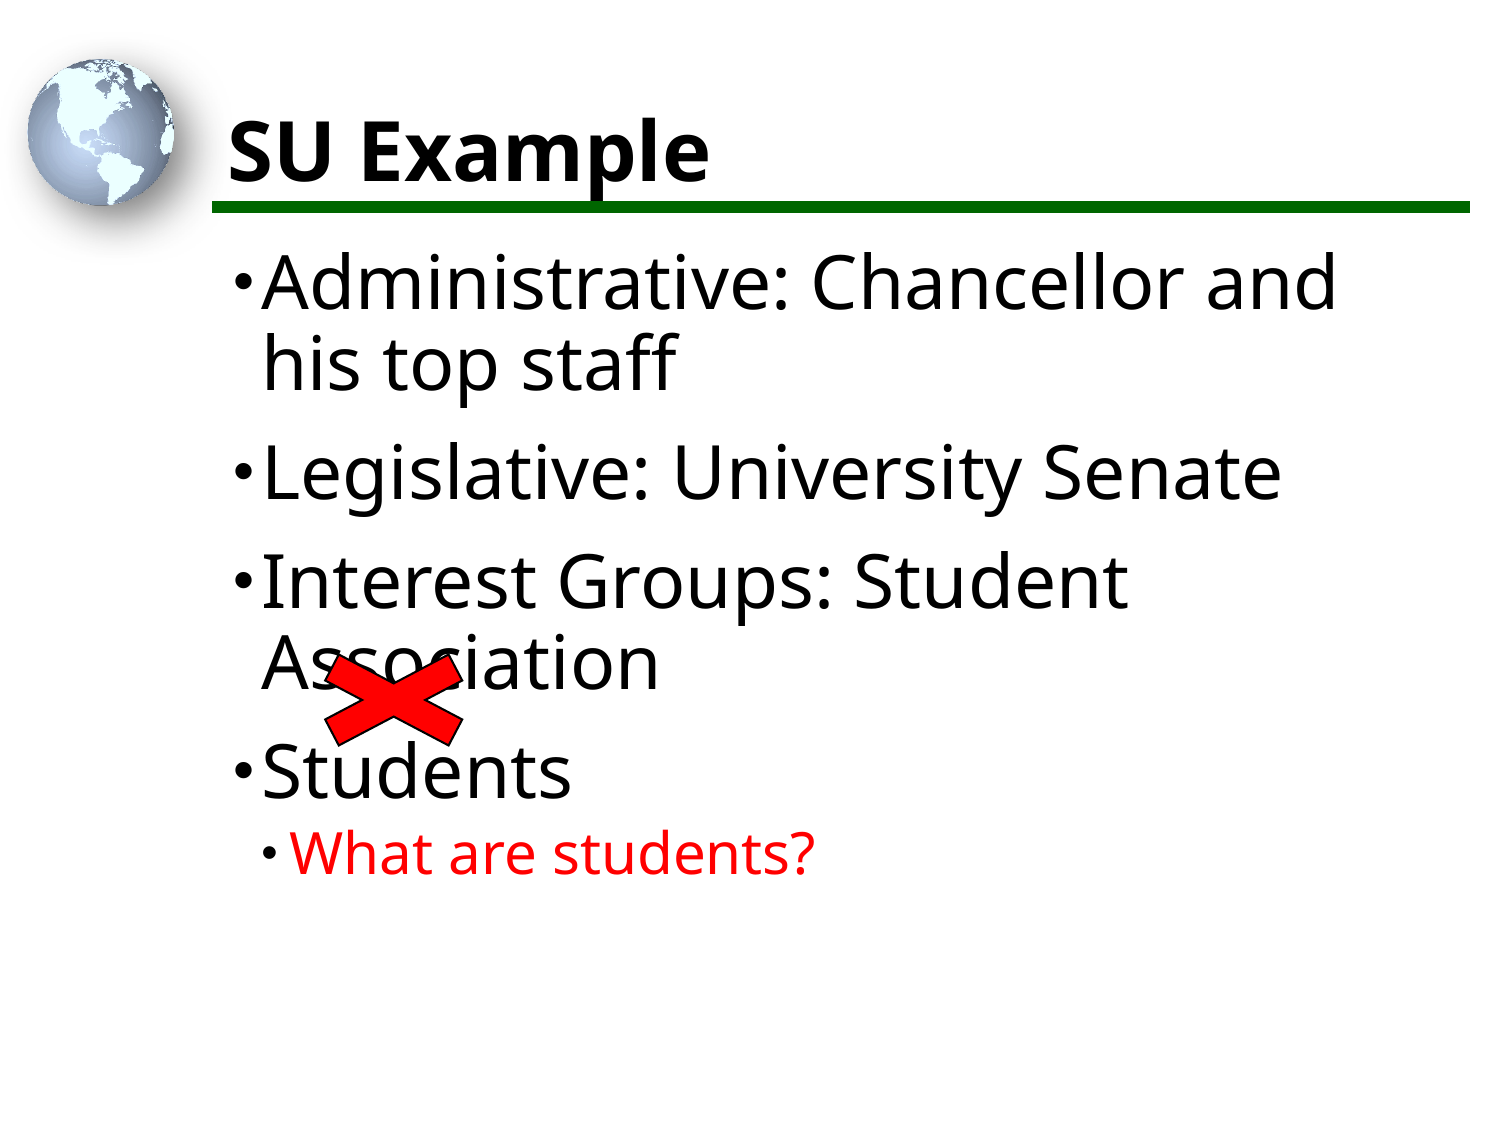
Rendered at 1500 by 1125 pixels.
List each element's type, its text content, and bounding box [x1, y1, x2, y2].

text_box [323, 653, 464, 747]
picture [24, 55, 177, 208]
list Administrative: Chancellor and his top staff Legislative: University Senate Interest Groups: Student Association Students What are students? [212, 237, 1471, 945]
title SU Example [212, 37, 1471, 208]
